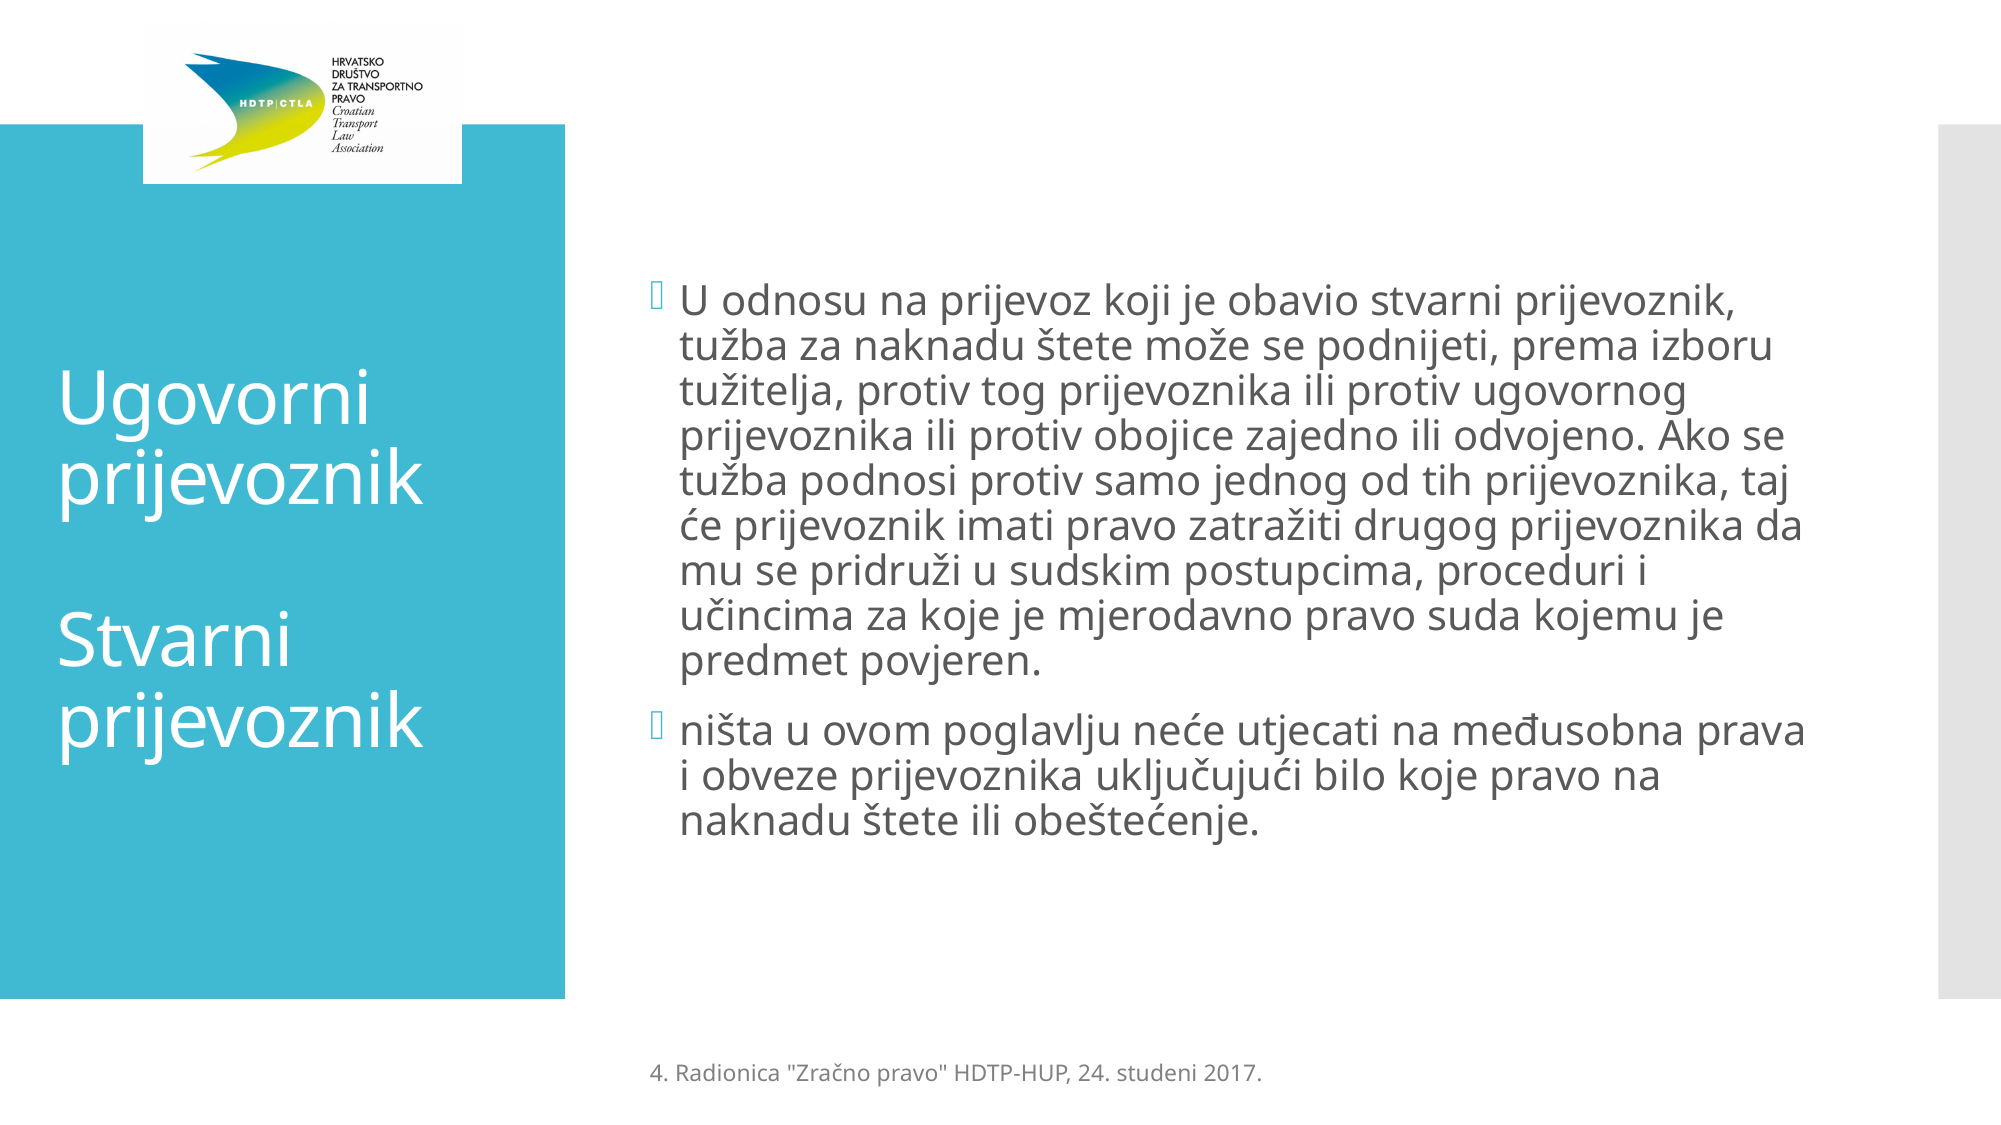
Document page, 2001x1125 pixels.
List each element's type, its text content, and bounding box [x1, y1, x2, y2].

picture [142, 21, 462, 184]
list U odnosu na prijevoz koji je obavio stvarni prijevoznik, tužba za naknadu štete može se podnijeti, prema izboru tužitelja, protiv tog prijevoznika ili protiv ugovornog prijevoznika ili protiv obojice zajedno ili odvojeno. Ako se tužba podnosi protiv samo jednog od tih prijevoznika, taj će prijevoznik imati pravo zatražiti drugog prijevoznika da mu se pridruži u sudskim postupcima, proceduri i učincima za koje je mjerodavno pravo suda kojemu je predmet povjeren. ništa u ovom poglavlju neće utjecati na međusobna prava i obveze prijevoznika uključujući bilo koje pravo na naknadu štete ili obeštećenje. [634, 141, 1835, 982]
footer 4. Radionica "Zračno pravo" HDTP-HUP, 24. studeni 2017. [634, 1042, 1605, 1103]
title Ugovorni prijevoznik Stvarni prijevoznik [41, 184, 525, 940]
